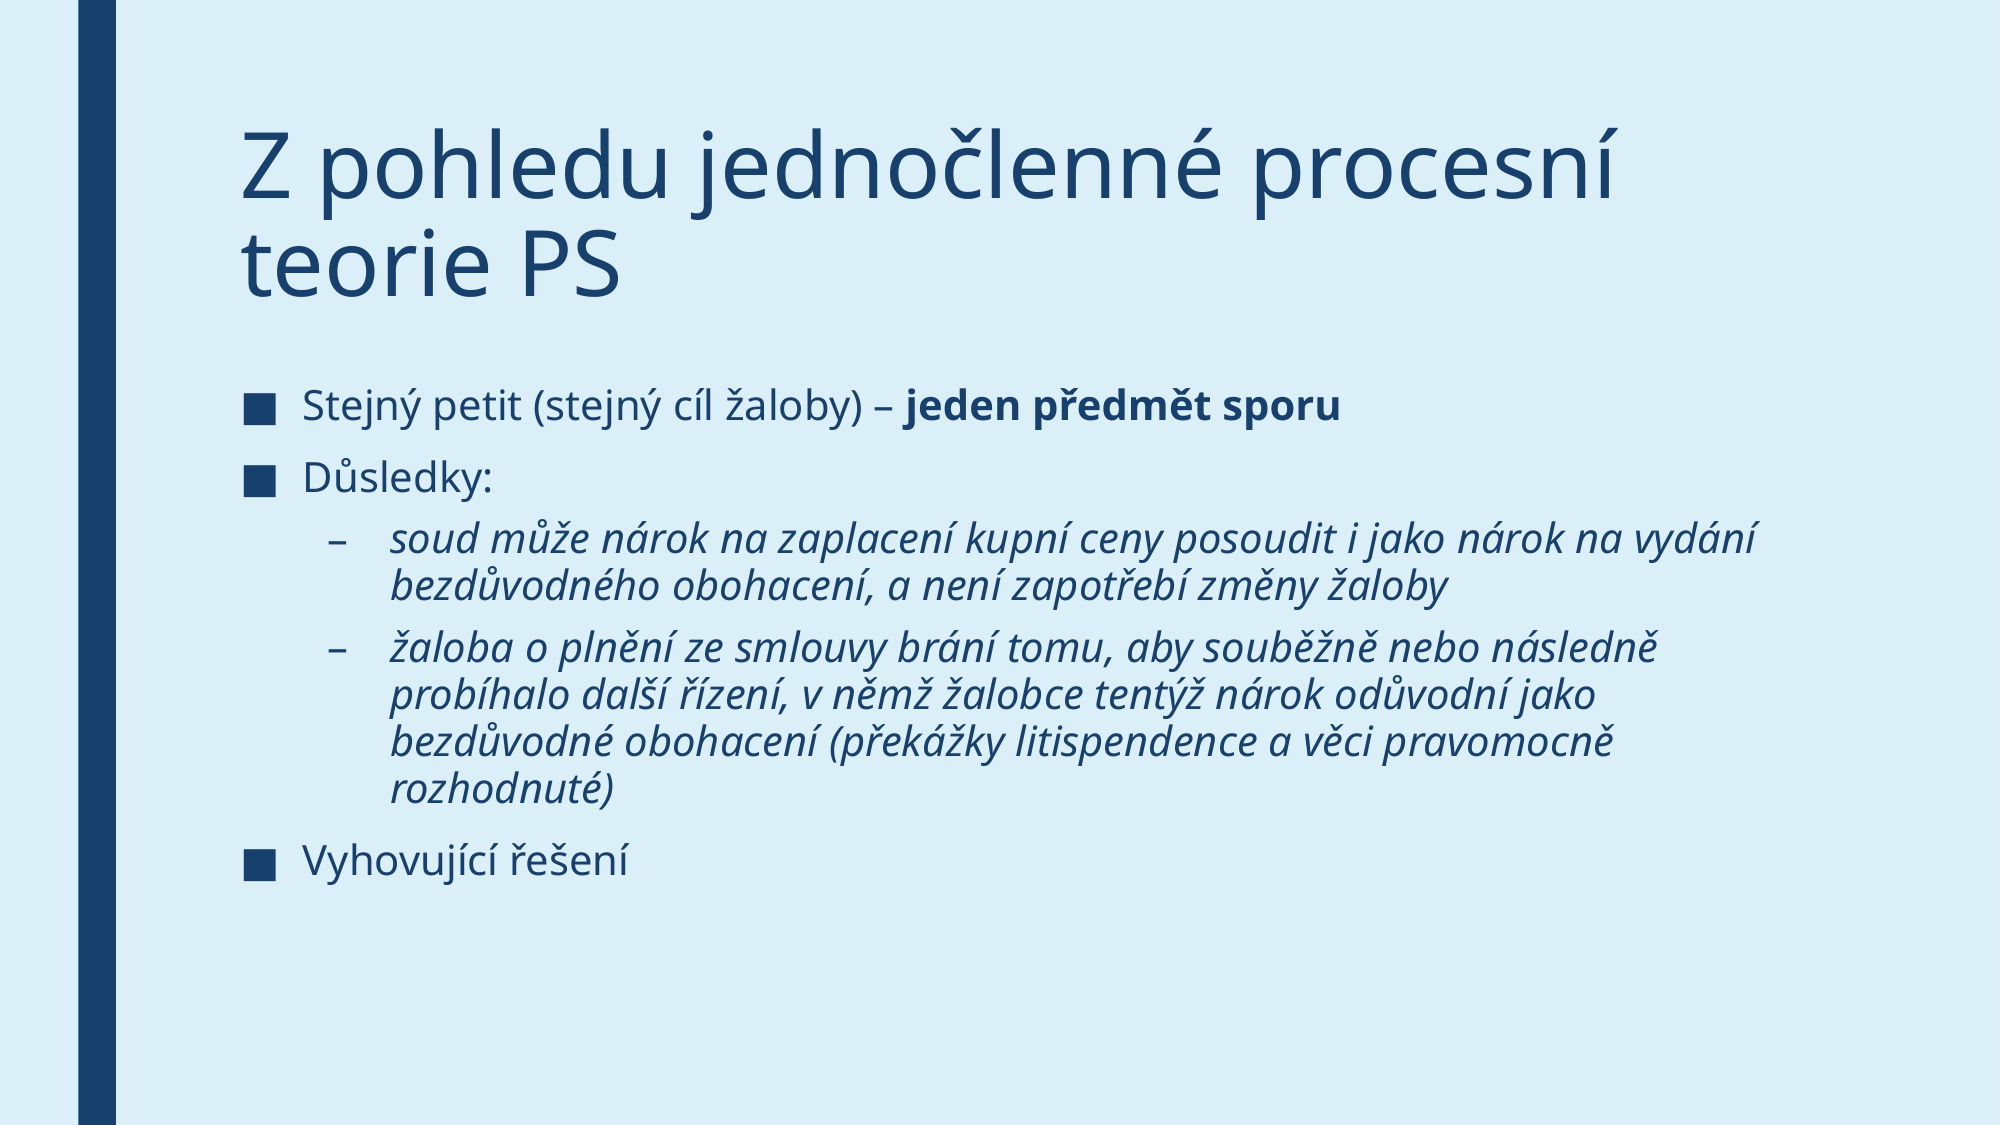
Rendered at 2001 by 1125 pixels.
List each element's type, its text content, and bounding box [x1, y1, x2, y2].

title Z pohledu jednočlenné procesní teorie PS [225, 112, 1800, 357]
list Stejný petit (stejný cíl žaloby) – jeden předmět sporu Důsledky: soud může nárok na zaplacení kupní ceny posoudit i jako nárok na vydání bezdůvodného obohacení, a není zapotřebí změny žaloby žaloba o plnění ze smlouvy brání tomu, aby souběžně nebo následně probíhalo další řízení, v němž žalobce tentýž nárok odůvodní jako bezdůvodné obohacení (překážky litispendence a věci pravomocně rozhodnuté) Vyhovující řešení [225, 375, 1800, 963]
